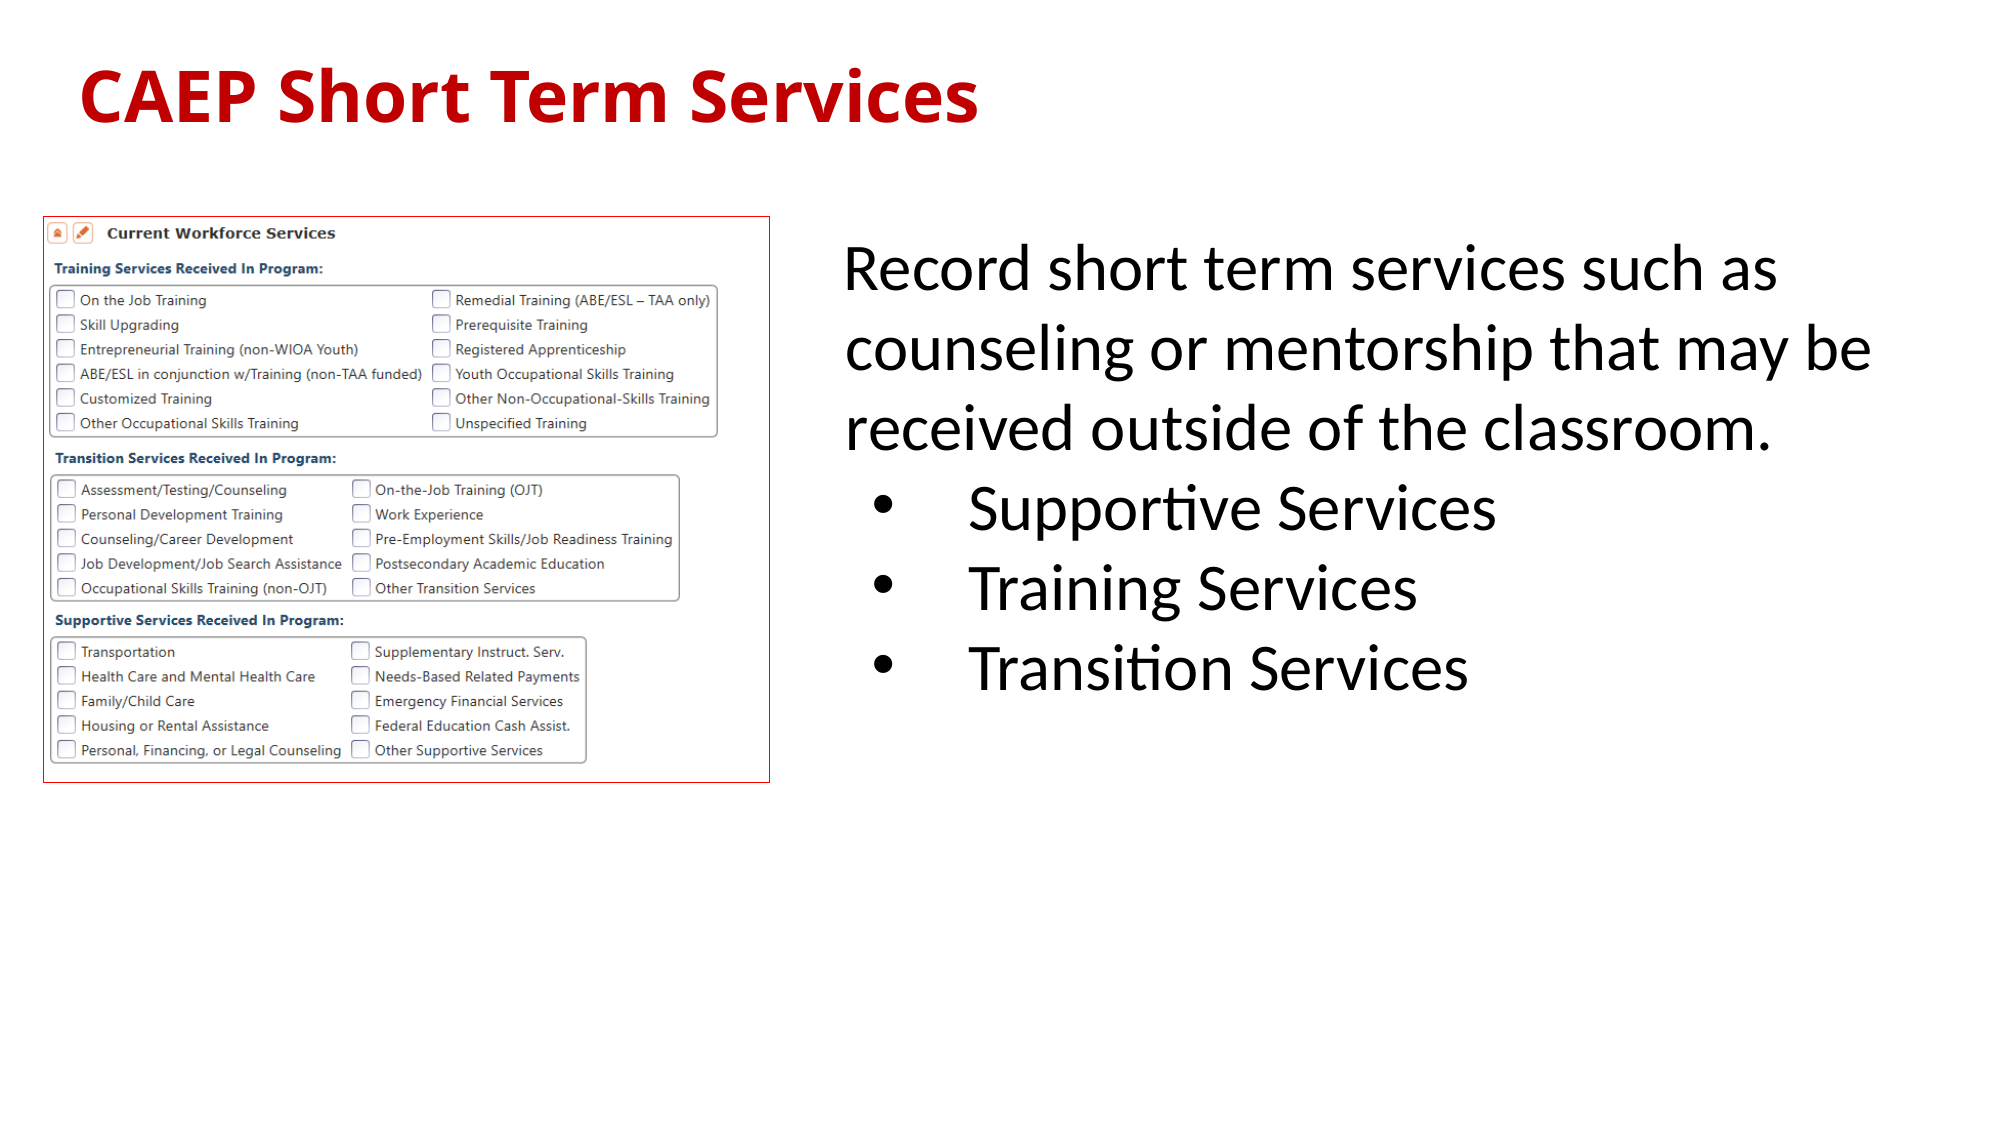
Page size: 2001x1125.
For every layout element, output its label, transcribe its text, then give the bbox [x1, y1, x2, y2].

title CAEP Short Term Services [63, 52, 1789, 146]
picture [43, 216, 770, 783]
text_box Record short term services such as counseling or mentorship that may be received outside of the classroom. Supportive Services Training Services Transition Services [829, 216, 1918, 711]
